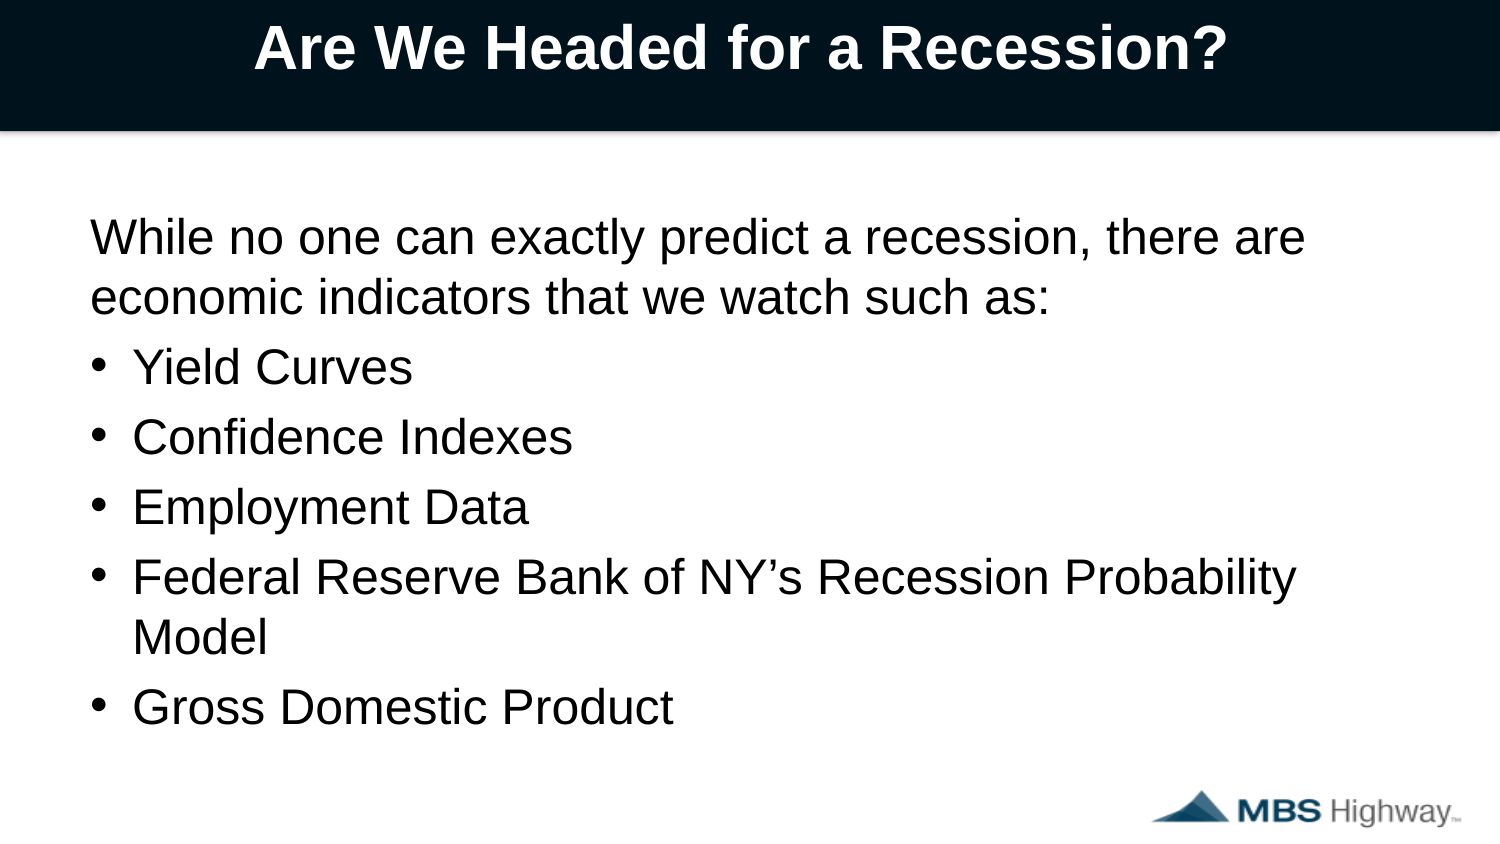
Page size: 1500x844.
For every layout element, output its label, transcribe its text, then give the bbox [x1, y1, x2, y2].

list While no one can exactly predict a recession, there are economic indicators that we watch such as: Yield Curves Confidence Indexes Employment Data Federal Reserve Bank of NY’s Recession Probability Model Gross Domestic Product [75, 196, 1425, 754]
picture [1149, 787, 1466, 832]
title Are We Headed for a Recession? [2, 0, 1500, 132]
